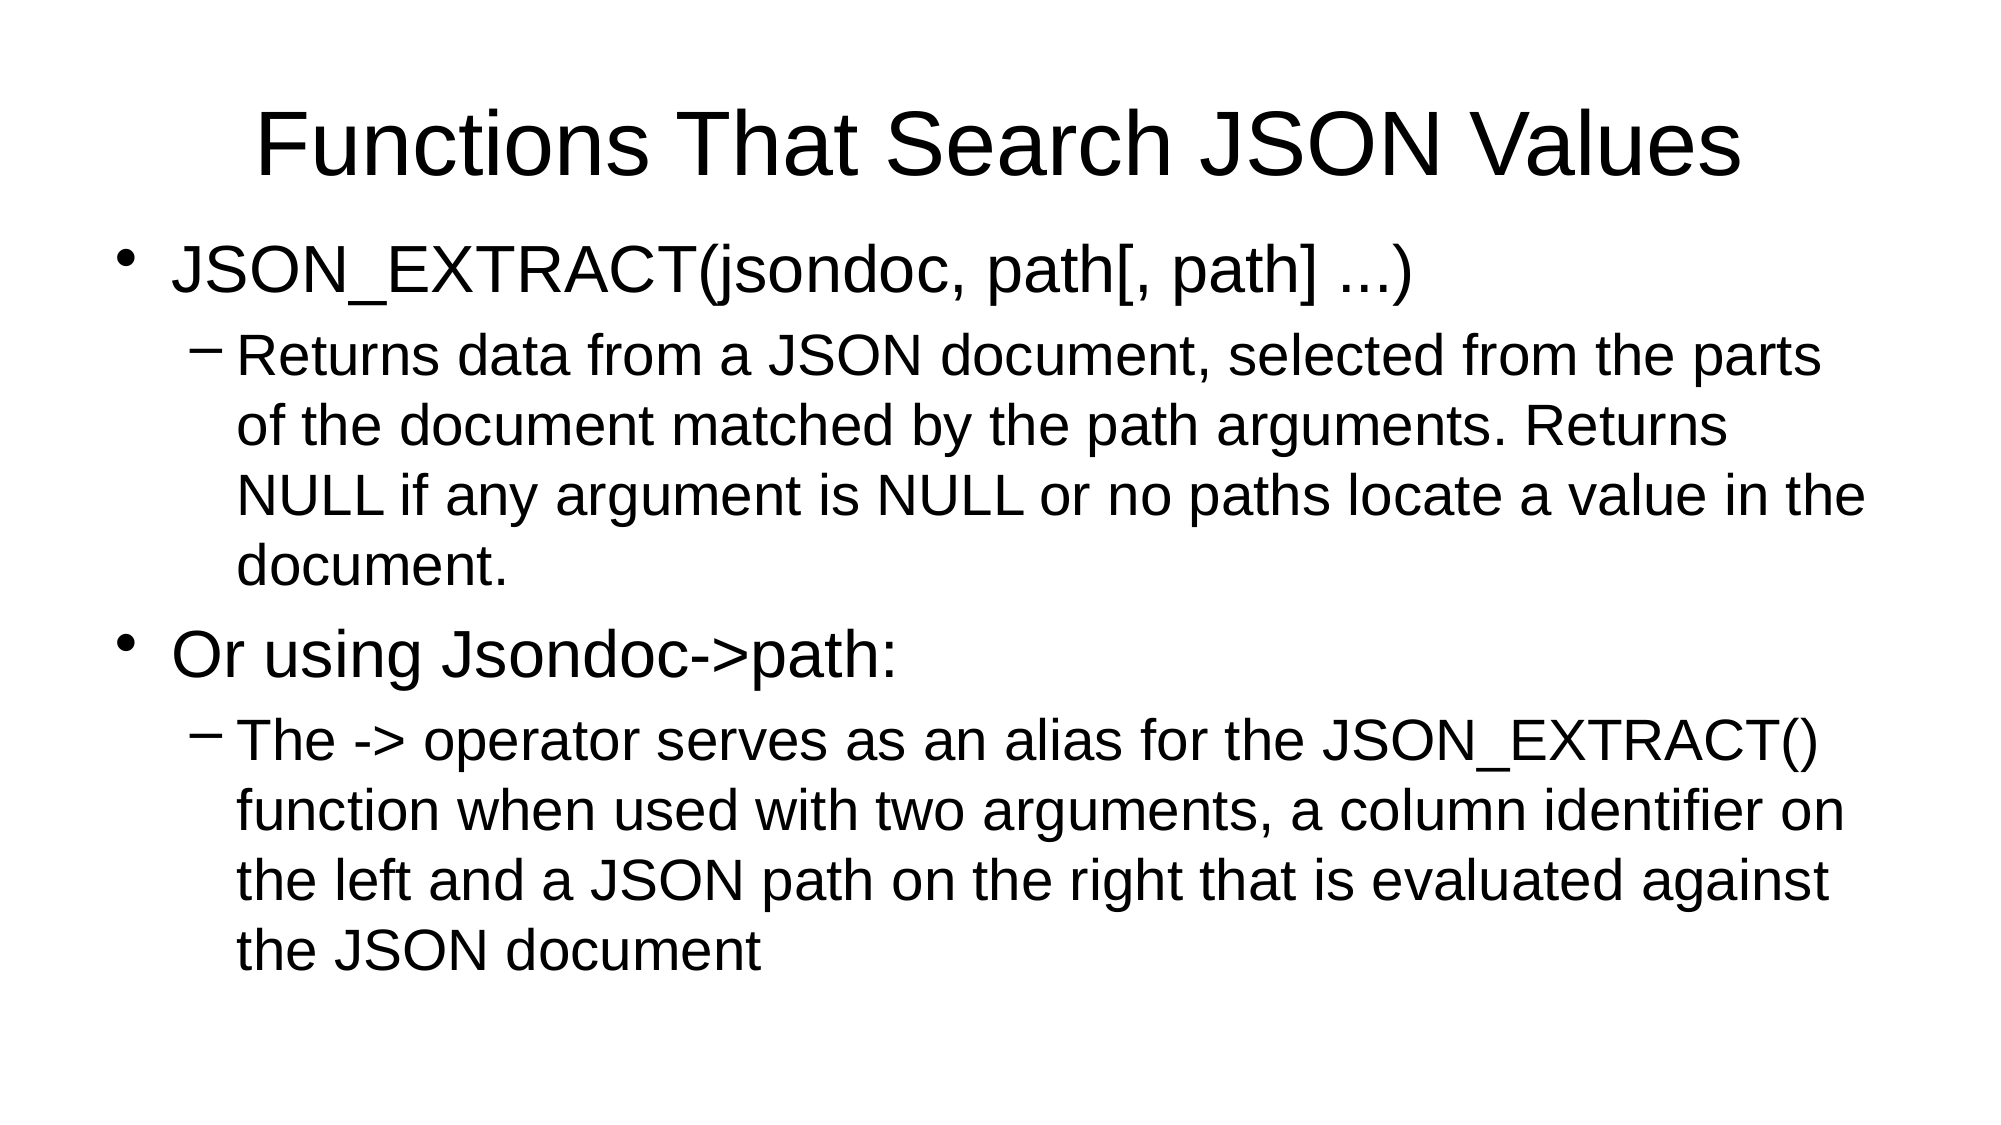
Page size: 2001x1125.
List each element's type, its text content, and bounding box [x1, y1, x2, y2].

list JSON_EXTRACT(jsondoc, path[, path] ...) Returns data from a JSON document, selected from the parts of the document matched by the path arguments. Returns NULL if any argument is NULL or no paths locate a value in the document. Or using Jsondoc->path: The -> operator serves as an alias for the JSON_EXTRACT() function when used with two arguments, a column identifier on the left and a JSON path on the right that is evaluated against the JSON document [99, 218, 1900, 1109]
title Functions That Search JSON Values [99, 45, 1900, 218]
